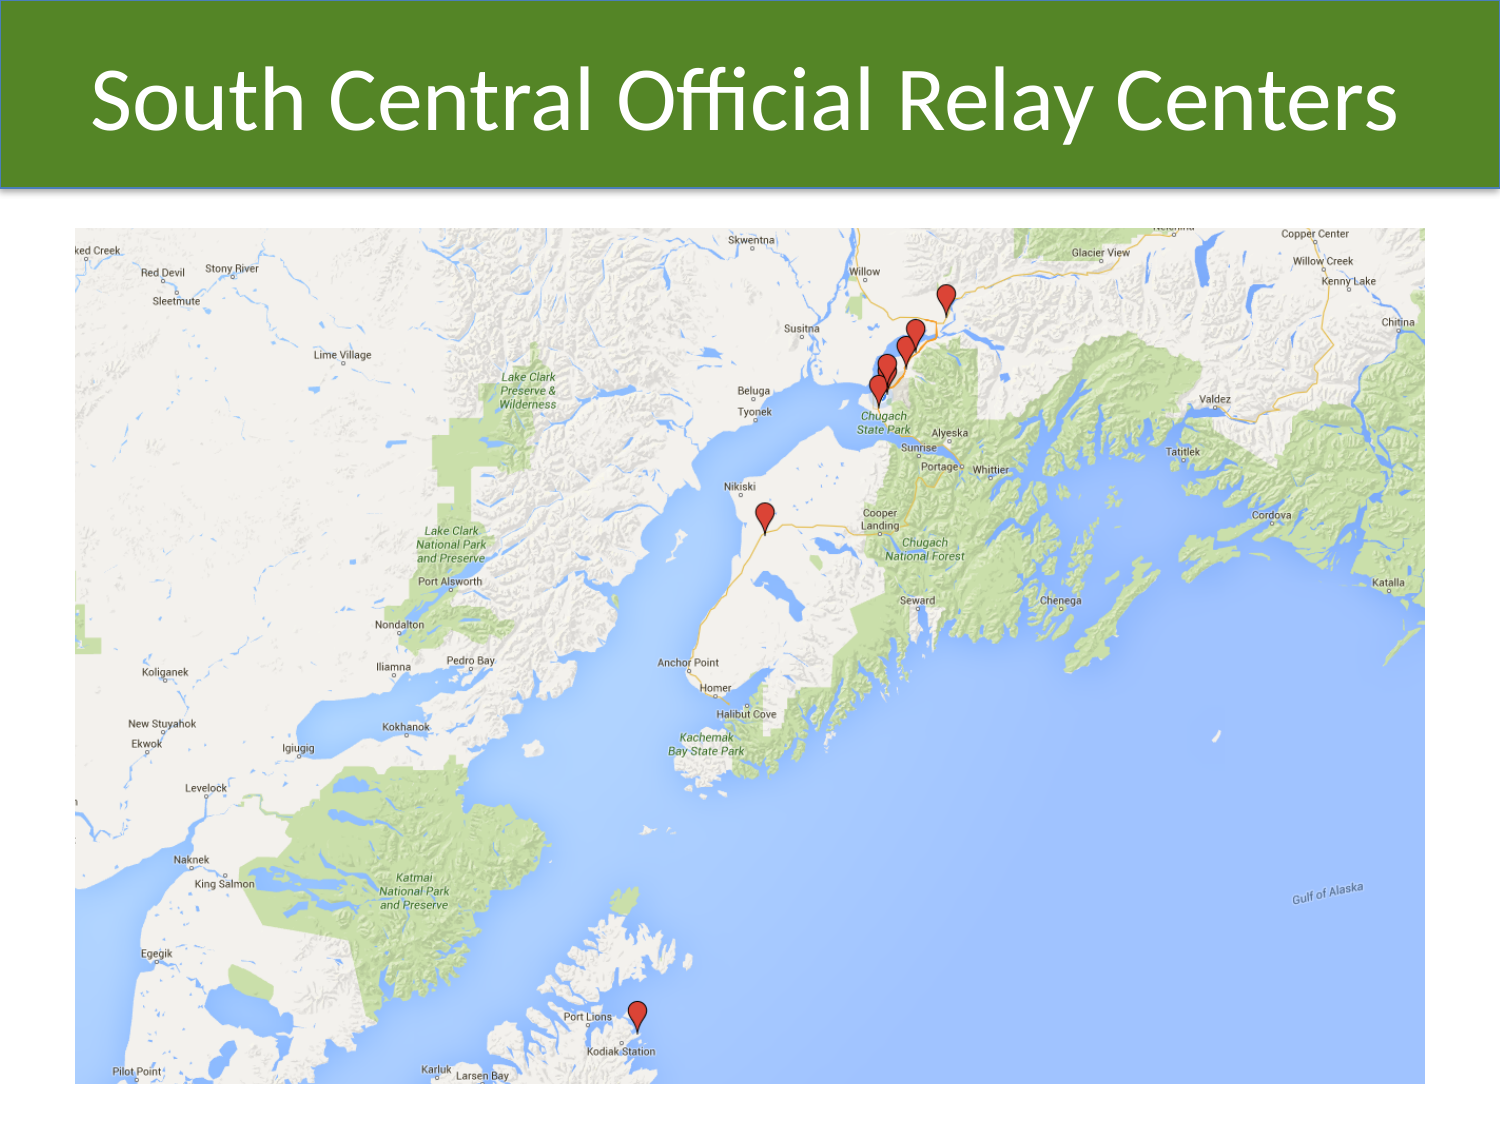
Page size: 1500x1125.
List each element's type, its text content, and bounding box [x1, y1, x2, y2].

title South Central Official Relay Centers [75, 0, 1425, 188]
picture [74, 228, 1426, 1084]
